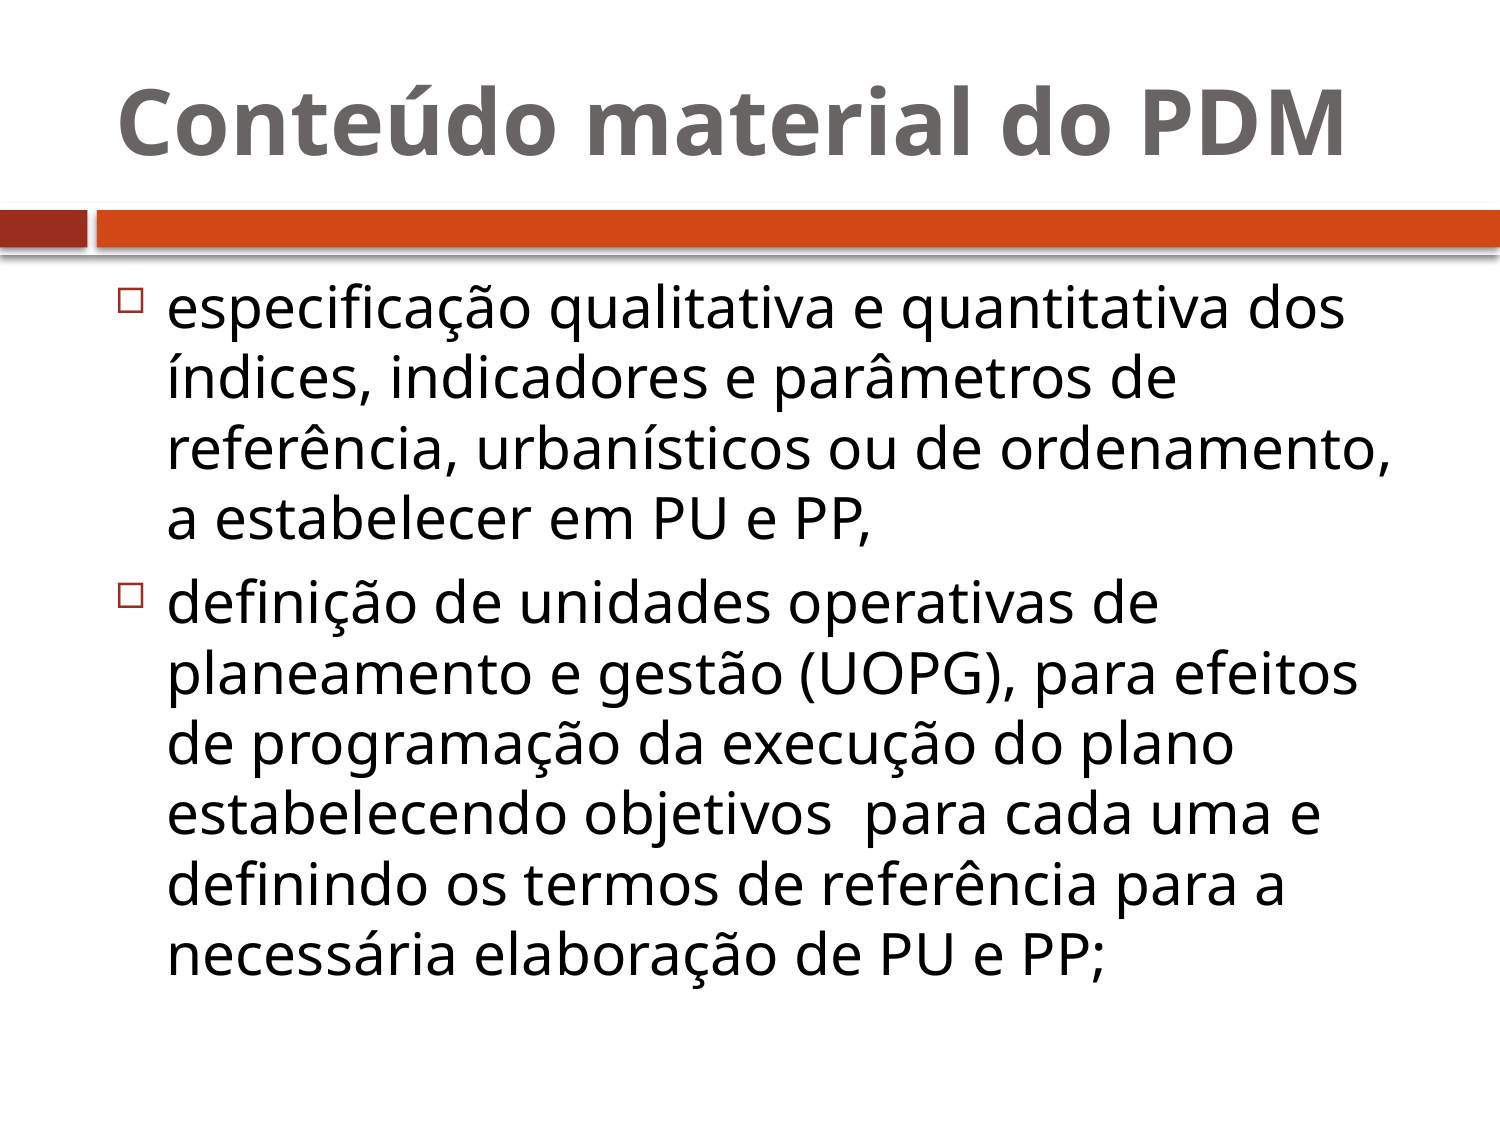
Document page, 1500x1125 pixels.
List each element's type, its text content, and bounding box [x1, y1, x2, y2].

title Conteúdo material do PDM [100, 37, 1438, 200]
list especificação qualitativa e quantitativa dos índices, indicadores e parâmetros de referência, urbanísticos ou de ordenamento, a estabelecer em PU e PP, definição de unidades operativas de planeamento e gestão (UOPG), para efeitos de programação da execução do plano estabelecendo objetivos para cada uma e definindo os termos de referência para a necessária elaboração de PU e PP; [100, 262, 1438, 1000]
